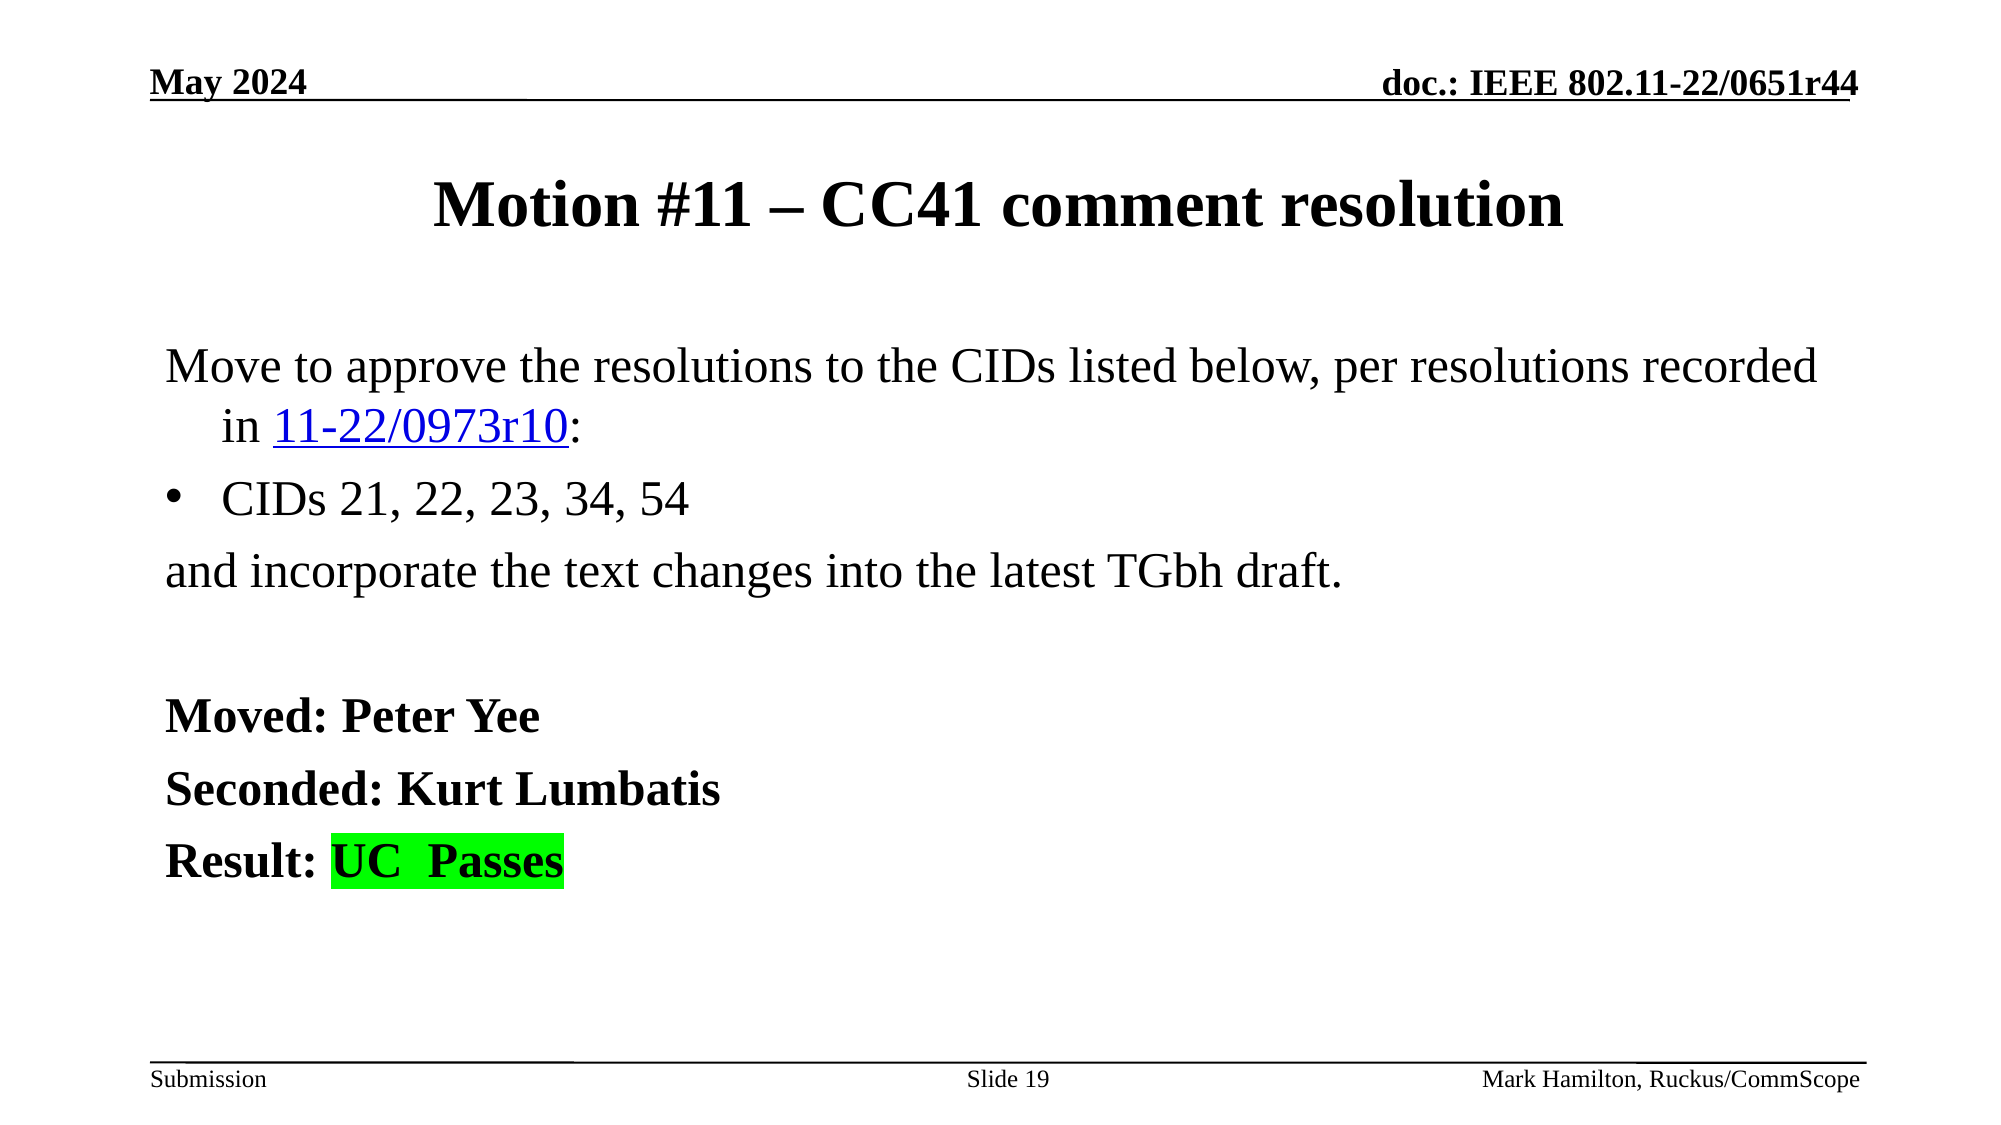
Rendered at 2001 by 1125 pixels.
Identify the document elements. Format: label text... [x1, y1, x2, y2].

title Motion #11 – CC41 comment resolution [149, 112, 1850, 288]
list Move to approve the resolutions to the CIDs listed below, per resolutions recorded in 11-22/0973r10: CIDs 21, 22, 23, 34, 54 and incorporate the text changes into the latest TGbh draft. Moved: Peter Yee Seconded: Kurt Lumbatis Result: UC Passes [149, 324, 1850, 1000]
slide_number Slide 19 [950, 1061, 1067, 1123]
